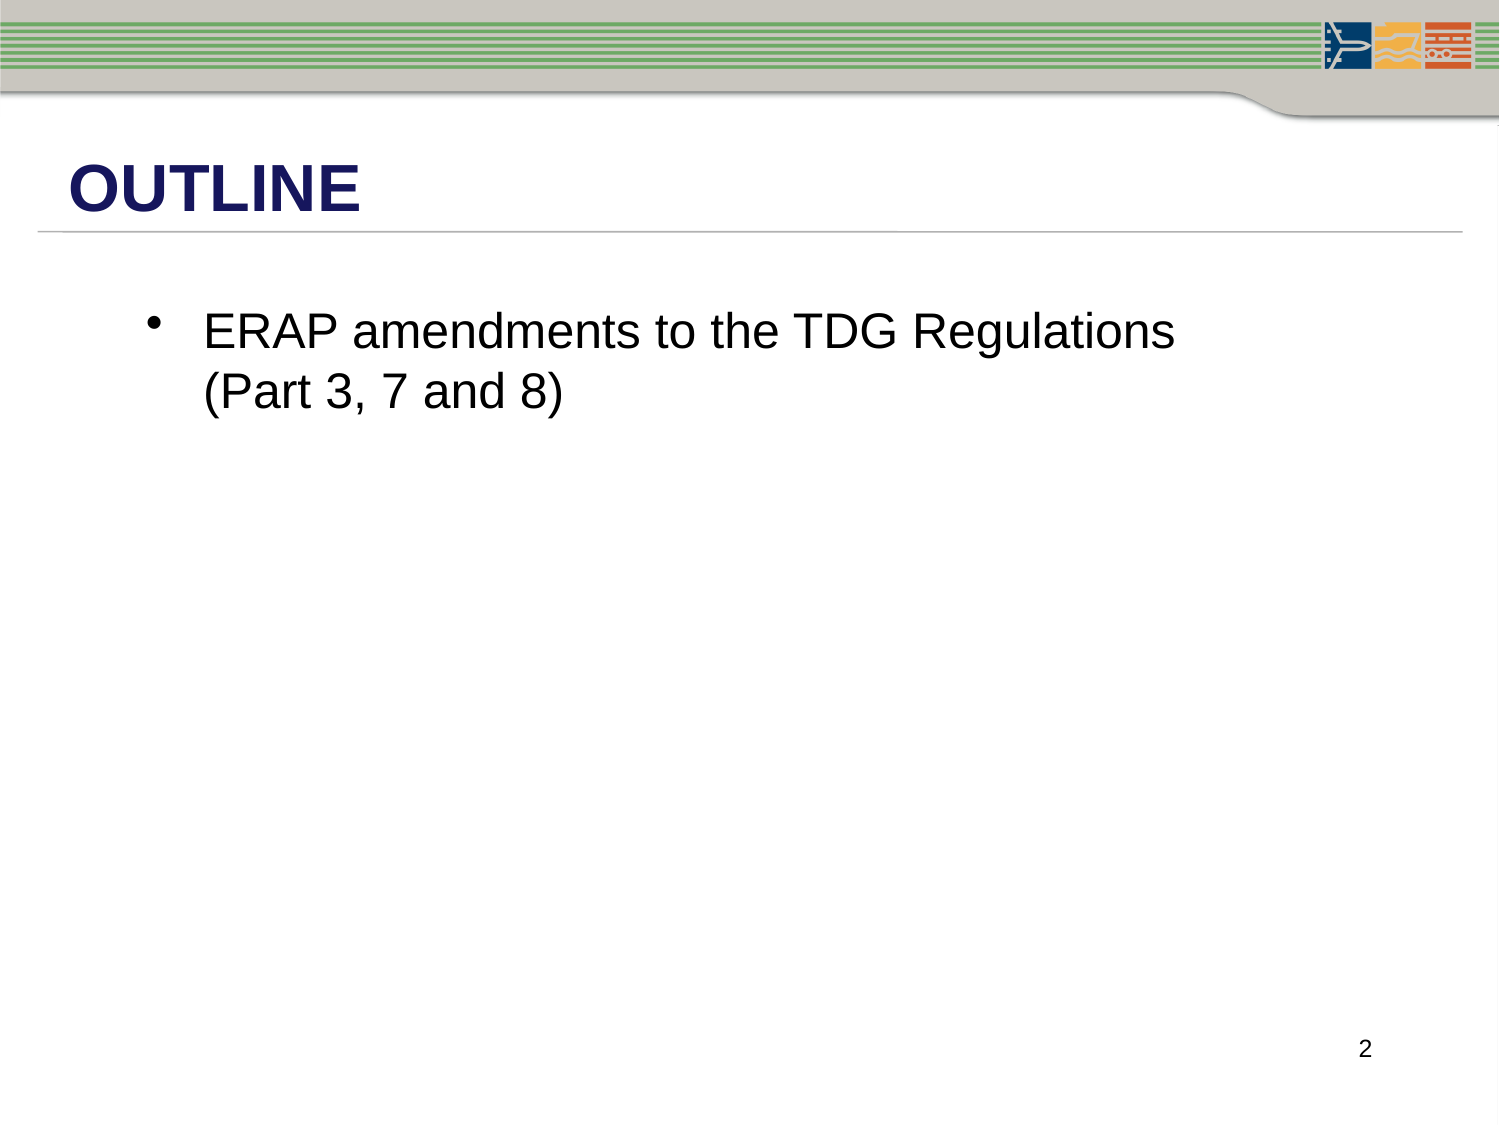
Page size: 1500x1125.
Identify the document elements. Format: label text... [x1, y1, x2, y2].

picture [0, 0, 1500, 1125]
list ERAP amendments to the TDG Regulations (Part 3, 7 and 8) [112, 290, 1294, 905]
title Outline [53, 136, 1330, 232]
text_box 2 [1074, 1024, 1388, 1100]
